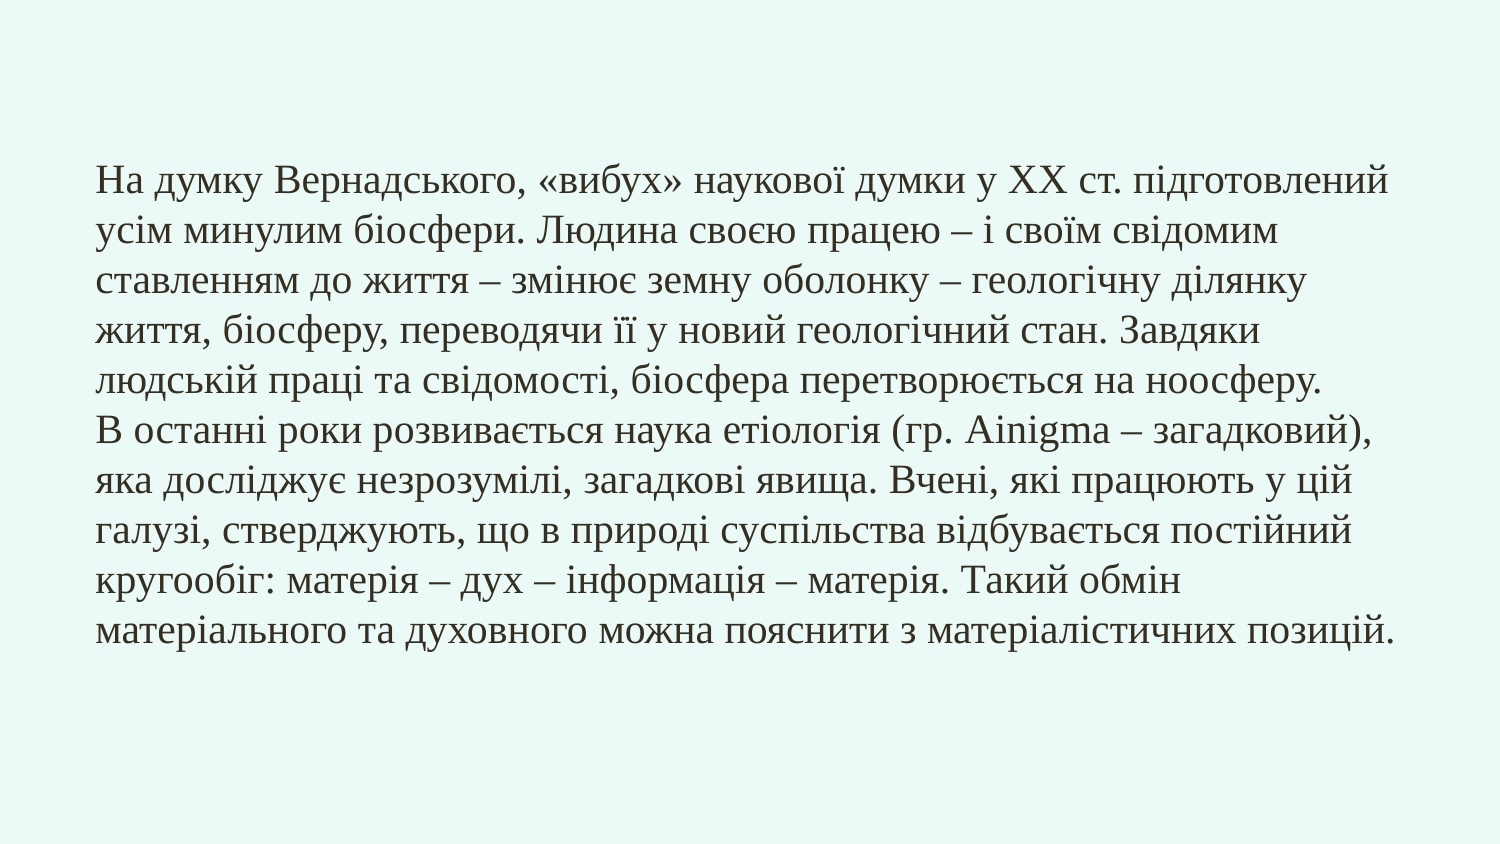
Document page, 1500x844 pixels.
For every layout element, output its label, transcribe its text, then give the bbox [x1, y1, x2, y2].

title На думку Вернадського, «вибух» наукової думки у ХХ ст. підготовлений усім минулим біосфери. Людина своєю працею – і своїм свідомим ставленням до життя – змінює земну оболонку – геологічну ділянку життя, біосферу, переводячи її у новий геологічний стан. Завдяки людській праці та свідомості, біосфера перетворюється на ноосферу. В останні роки розвивається наука етіологія (гр. Ainigma – загадковий), яка досліджує незрозумілі, загадкові явища. Вчені, які працюють у цій галузі, стверджують, що в природі суспільства відбувається постійний кругообіг: матерія – дух – інформація – матерія. Такий обмін матеріального та духовного можна пояснити з матеріалістичних позицій. [80, 86, 1412, 758]
